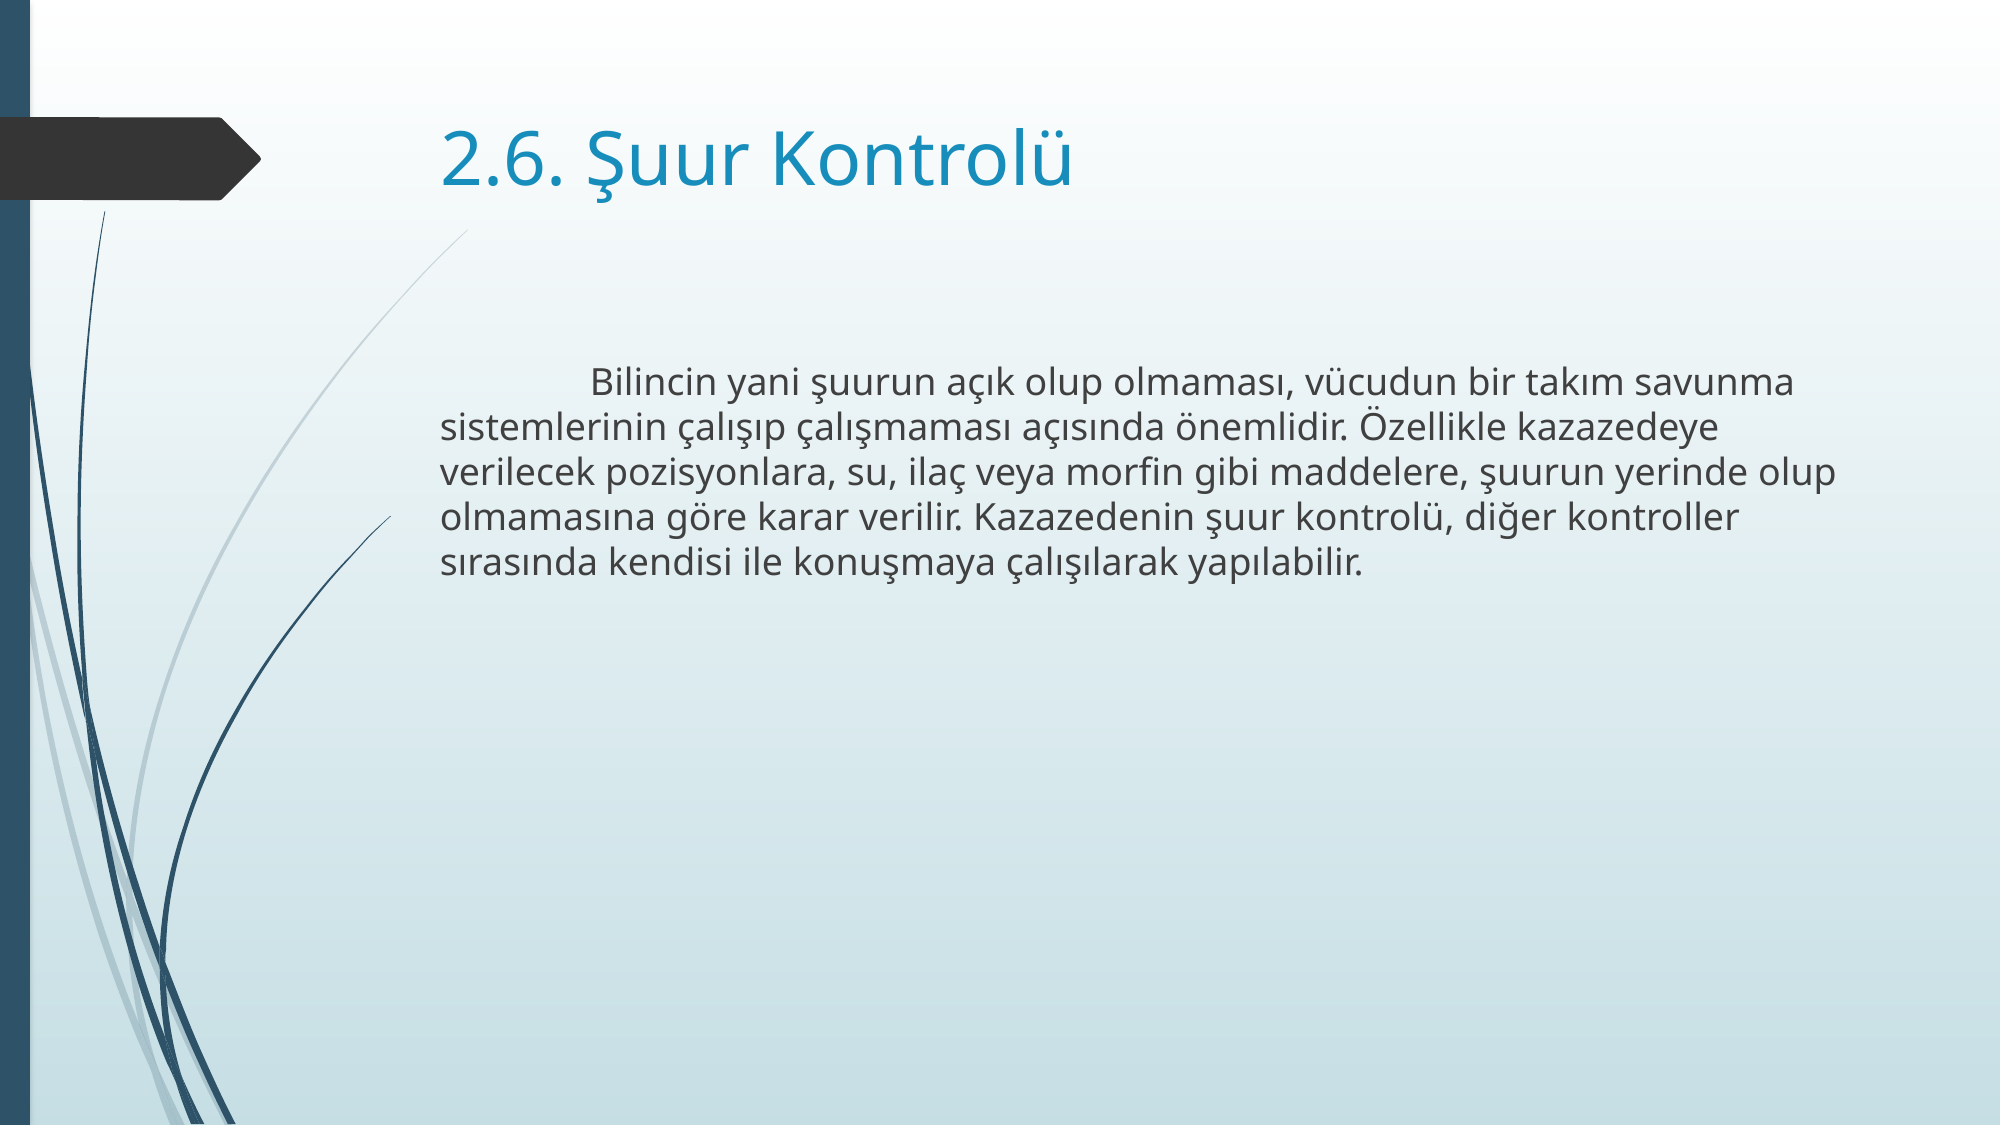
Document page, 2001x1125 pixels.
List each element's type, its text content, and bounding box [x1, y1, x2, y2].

list Bilincin yani şuurun açık olup olmaması, vücudun bir takım savunma sistemlerinin çalışıp çalışmaması açısında önemlidir. Özellikle kazazedeye verilecek pozisyonlara, su, ilaç veya morfin gibi maddelere, şuurun yerinde olup olmamasına göre karar verilir. Kazazedenin şuur kontrolü, diğer kontroller sırasında kendisi ile konuşmaya çalışılarak yapılabilir. [424, 350, 1888, 970]
title 2.6. Şuur Kontrolü [425, 102, 1888, 313]
